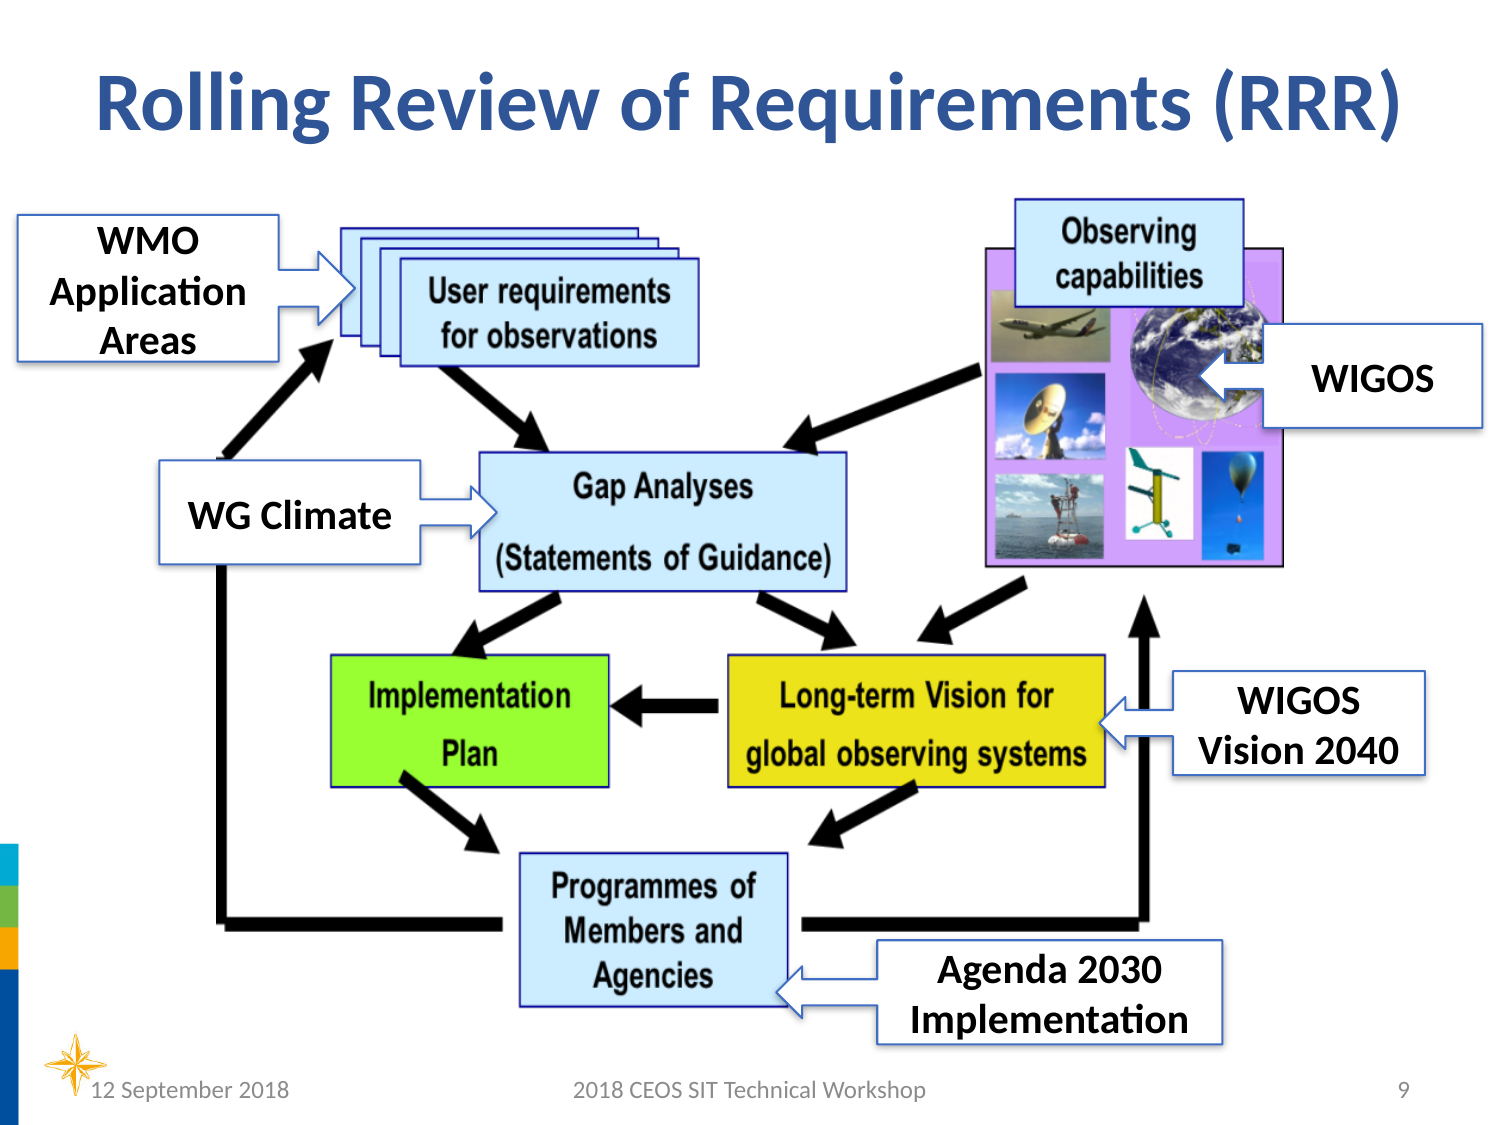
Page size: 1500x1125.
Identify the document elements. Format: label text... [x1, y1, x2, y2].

text_box WIGOS Vision 2040 [1288, 670, 1426, 776]
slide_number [75, 1070, 383, 1108]
text_box Agenda 2030 Implementation [876, 1026, 1224, 1046]
picture [0, 843, 107, 1125]
title Rolling Review of Requirements (RRR) [75, 30, 1425, 163]
text_box WG Climate [158, 459, 211, 566]
text_box WMO Application Areas [16, 214, 211, 363]
text_box WIGOS [1288, 323, 1484, 429]
picture [216, 195, 1284, 1019]
footer 2018 CEOS SIT Technical Workshop [383, 1070, 1087, 1108]
slide_number 9 [1087, 1070, 1425, 1108]
